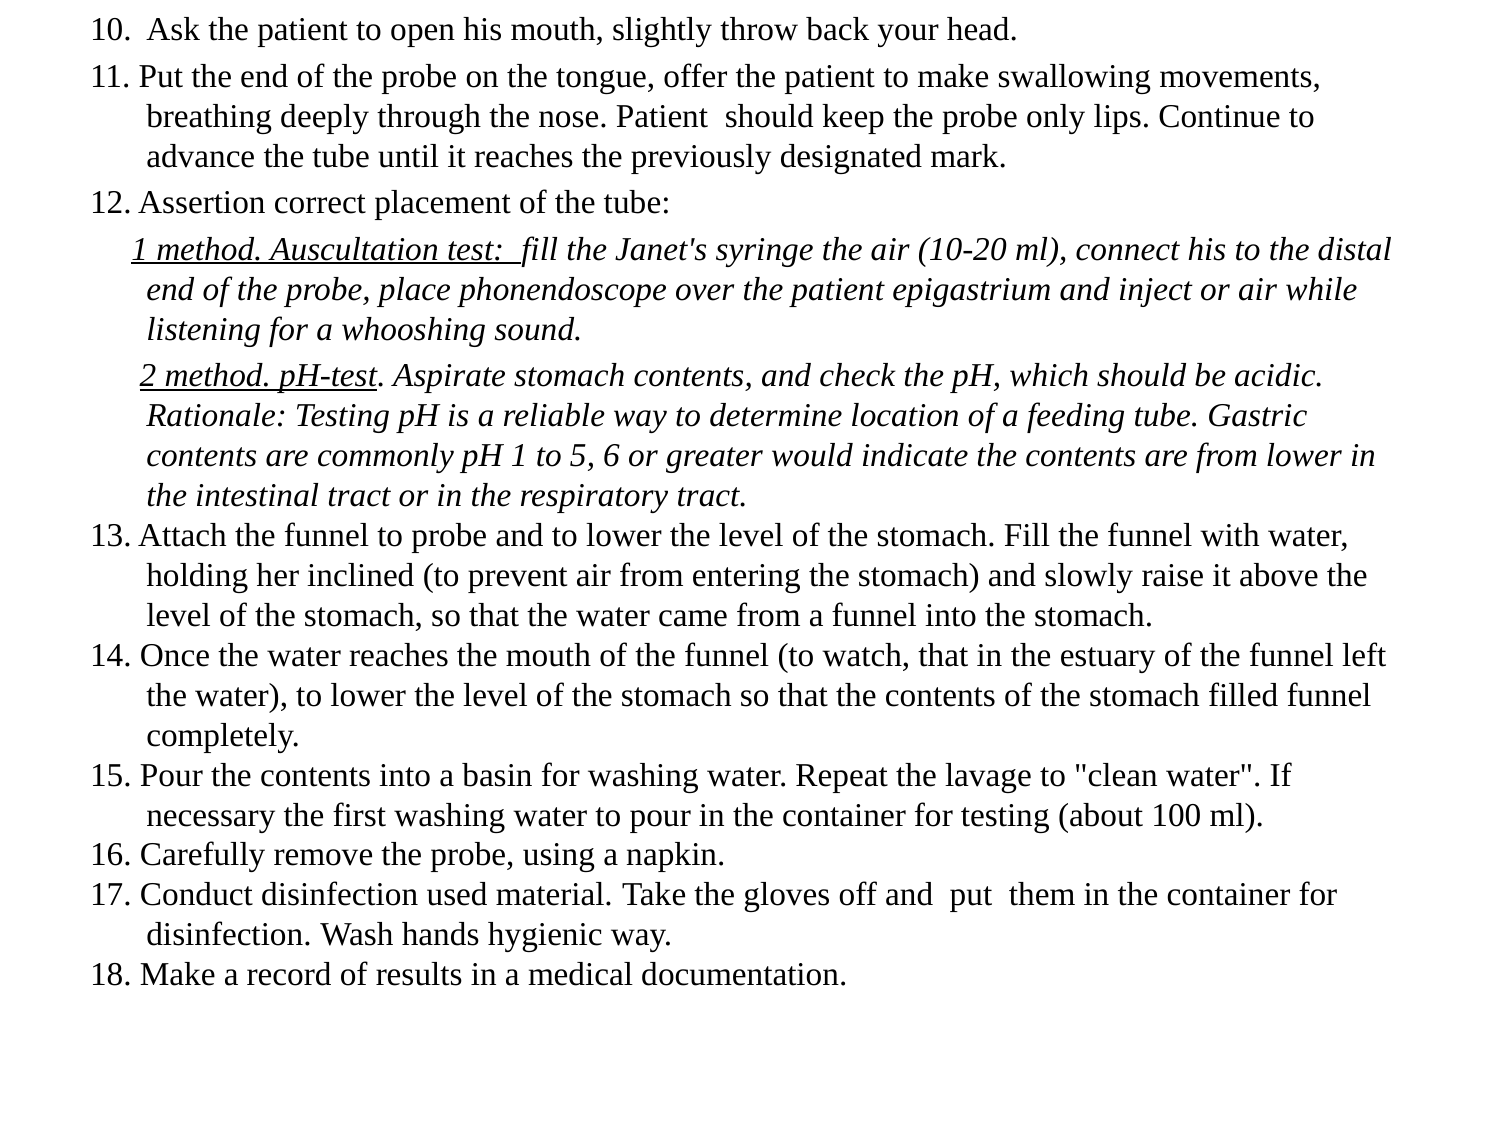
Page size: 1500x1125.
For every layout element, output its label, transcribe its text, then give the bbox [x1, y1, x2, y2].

list 10. Ask the patient to open his mouth, slightly throw back your head. 11. Put the end of the probe on the tongue, offer the patient to make swallowing movements, breathing deeply through the nose. Patient should keep the probe only lips. Continue to advance the tube until it reaches the previously designated mark. 12. Assertion correct placement of the tube: 1 method. Auscultation test: fill the Janet's syringe the air (10-20 ml), connect his to the distal end of the probe, place phonendoscope over the patient epigastrium and inject or air while listening for a whooshing sound. 2 method. pH-test. Aspirate stomach contents, and check the pH, which should be acidic. Rationale: Testing pH is a reliable way to determine location of a feeding tube. Gastric contents are commonly pH 1 to 5, 6 or greater would indicate the contents are from lower in the intestinal tract or in the respiratory tract. 13. Attach the funnel to probe and to lower the level of the stomach. Fill the funnel with water, holding her inclined (to prevent air from entering the stomach) and slowly raise it above the level of the stomach, so that the water came from a funnel into the stomach. 14. Once the water reaches the mouth of the funnel (to watch, that in the estuary of the funnel left the water), to lower the level of the stomach so that the contents of the stomach filled funnel completely. 15. Pour the contents into a basin for washing water. Repeat the lavage to "clean water". If necessary the first washing water to pour in the container for testing (about 100 ml). 16. Carefully remove the probe, using a napkin. 17. Conduct disinfection used material. Take the gloves off and put them in the container for disinfection. Wash hands hygienic way. 18. Make a record of results in a medical documentation. [74, 0, 1426, 1125]
